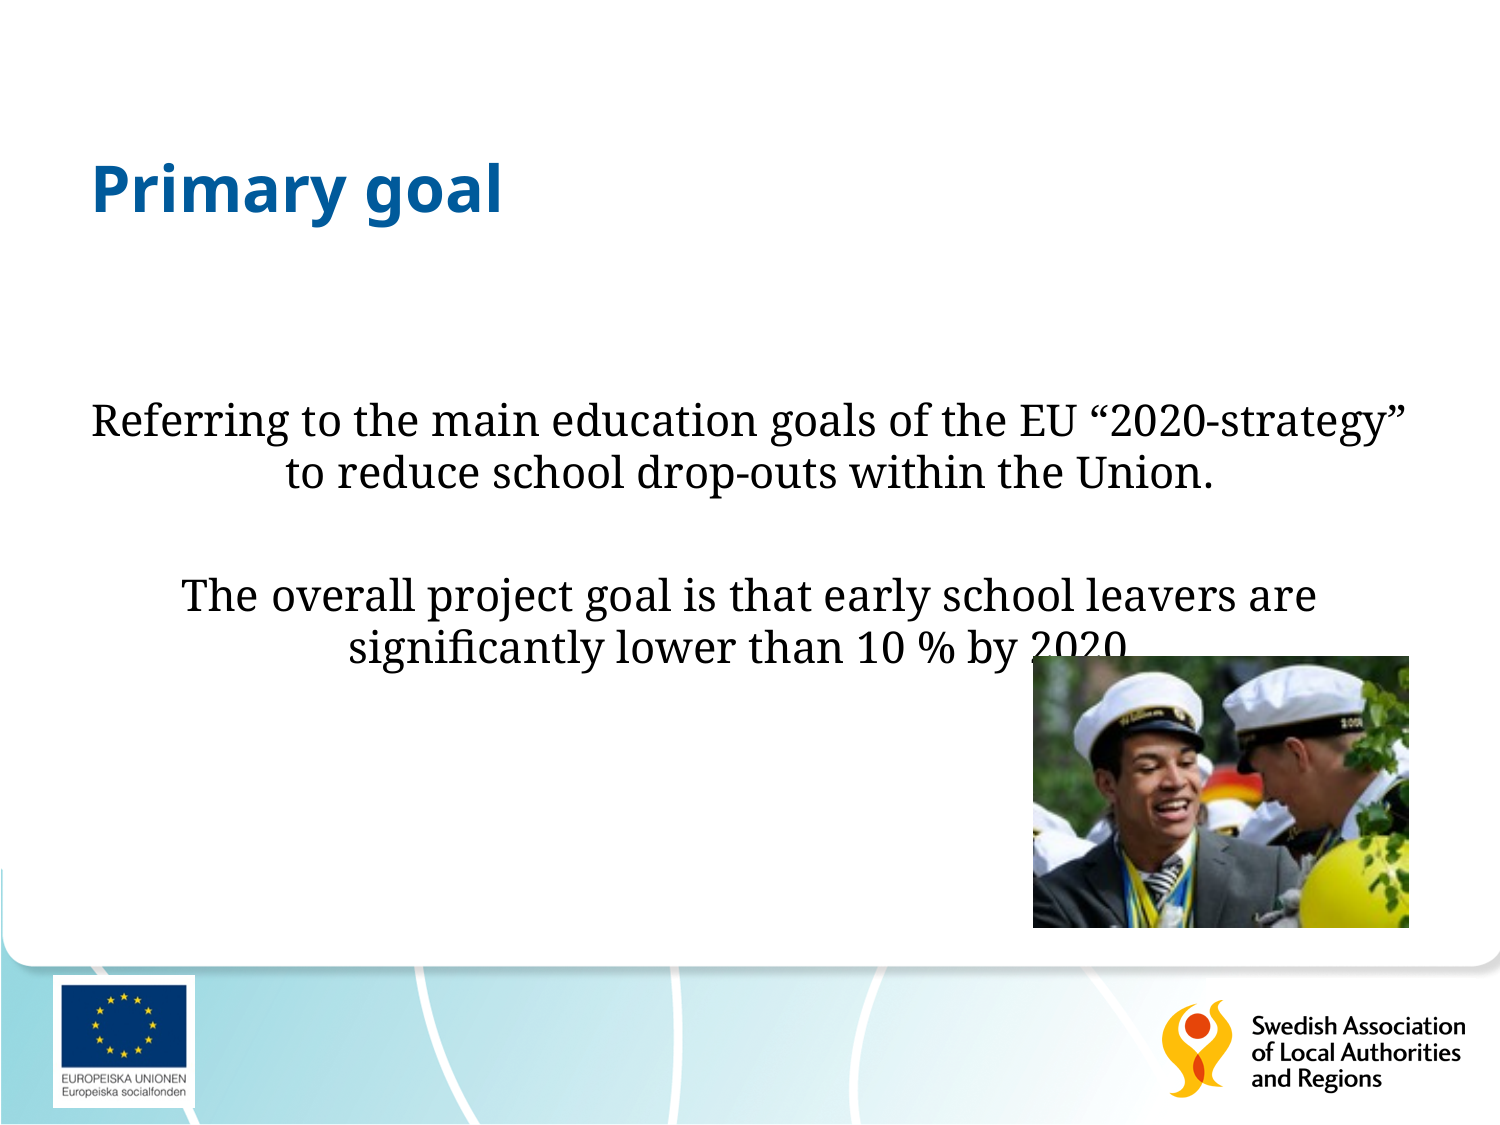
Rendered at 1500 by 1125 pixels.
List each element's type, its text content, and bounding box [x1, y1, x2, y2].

title Primary goal [74, 44, 1426, 233]
list Referring to the main education goals of the EU “2020-strategy” to reduce school drop-outs within the Union. The overall project goal is that early school leavers are significantly lower than 10 % by 2020. [74, 262, 1426, 929]
picture [0, 0, 1500, 1125]
